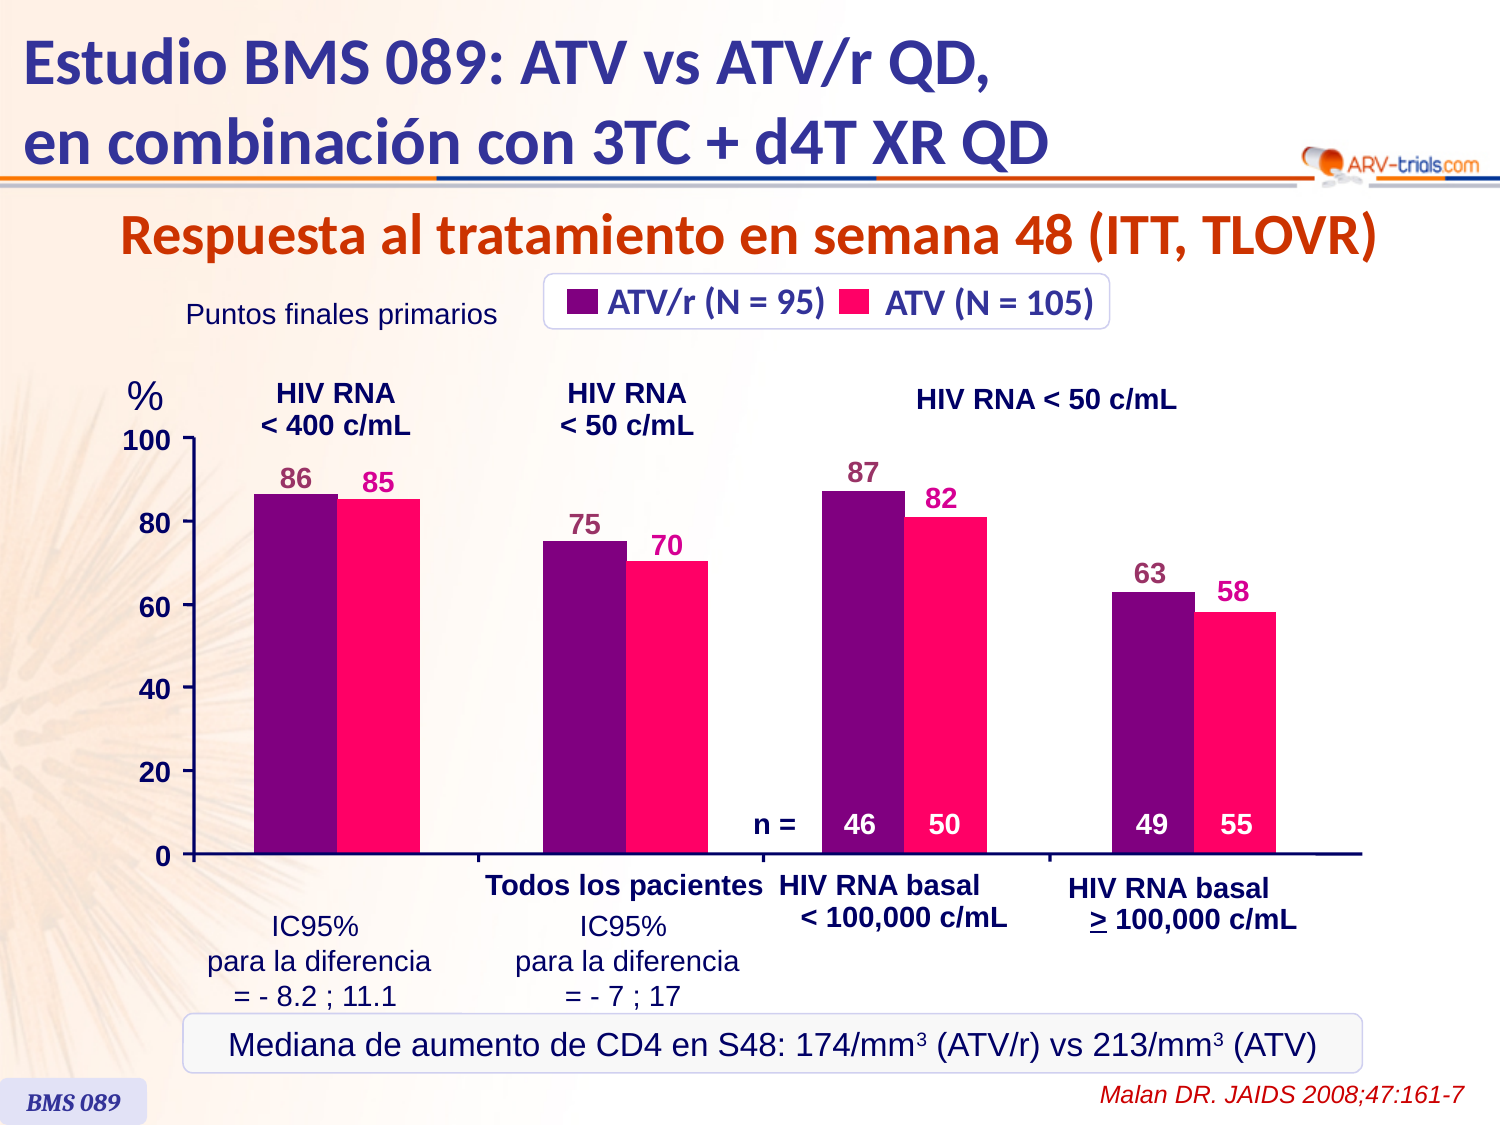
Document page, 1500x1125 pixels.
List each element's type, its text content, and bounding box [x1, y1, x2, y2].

picture [0, 0, 1500, 1125]
text_box Mediana de aumento de CD4 en S48: 174/mm3 (ATV/r) vs 213/mm3 (ATV) [182, 1029, 1363, 1073]
text_box Respuesta al tratamiento en semana 48 (ITT, TLOVR) [105, 189, 1394, 275]
text_box Malan DR. JAIDS 2008;47:161-7 [970, 1070, 1480, 1116]
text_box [0, 1077, 148, 1125]
title Estudio BMS 089: ATV vs ATV/r QD, en combinación con 3TC + d4T XR QD [8, 6, 1353, 190]
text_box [111, 269, 1363, 1022]
